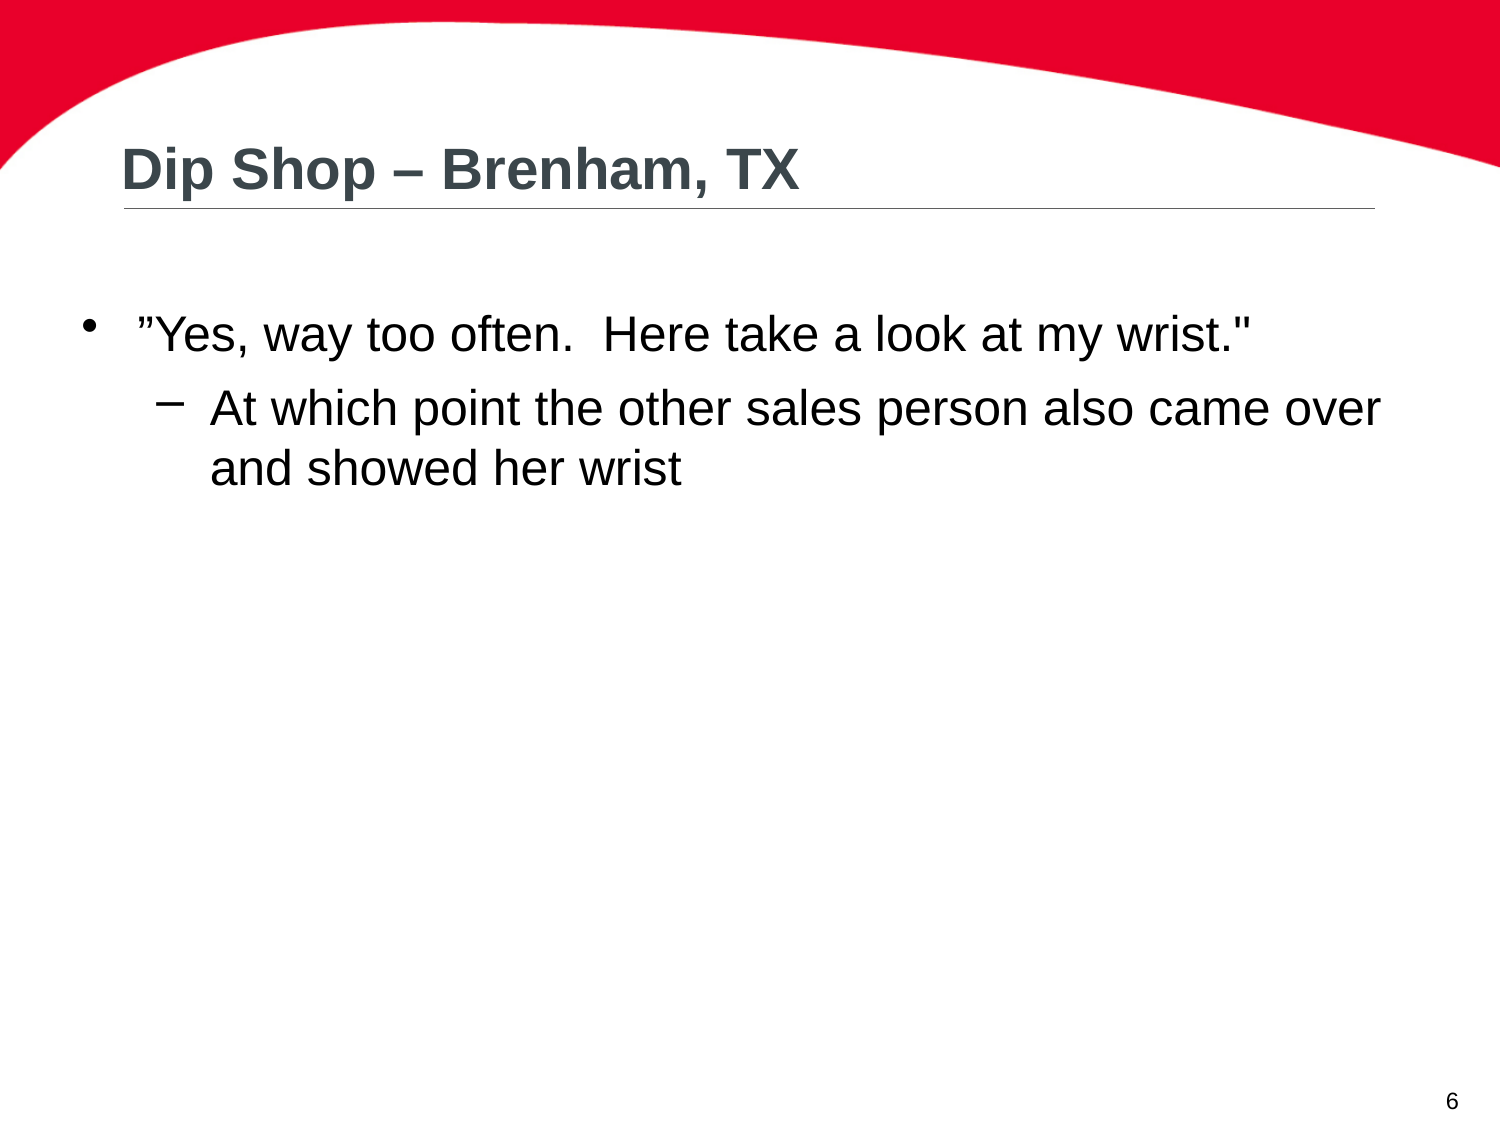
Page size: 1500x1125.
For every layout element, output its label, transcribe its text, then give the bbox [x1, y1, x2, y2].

title Dip Shop – Brenham, TX [114, 124, 1466, 313]
picture [0, 0, 1500, 1047]
list ”Yes, way too often. Here take a look at my wrist." At which point the other sales person also came over and showed her wrist [74, 294, 1418, 1038]
slide_number 6 [1437, 1077, 1500, 1123]
